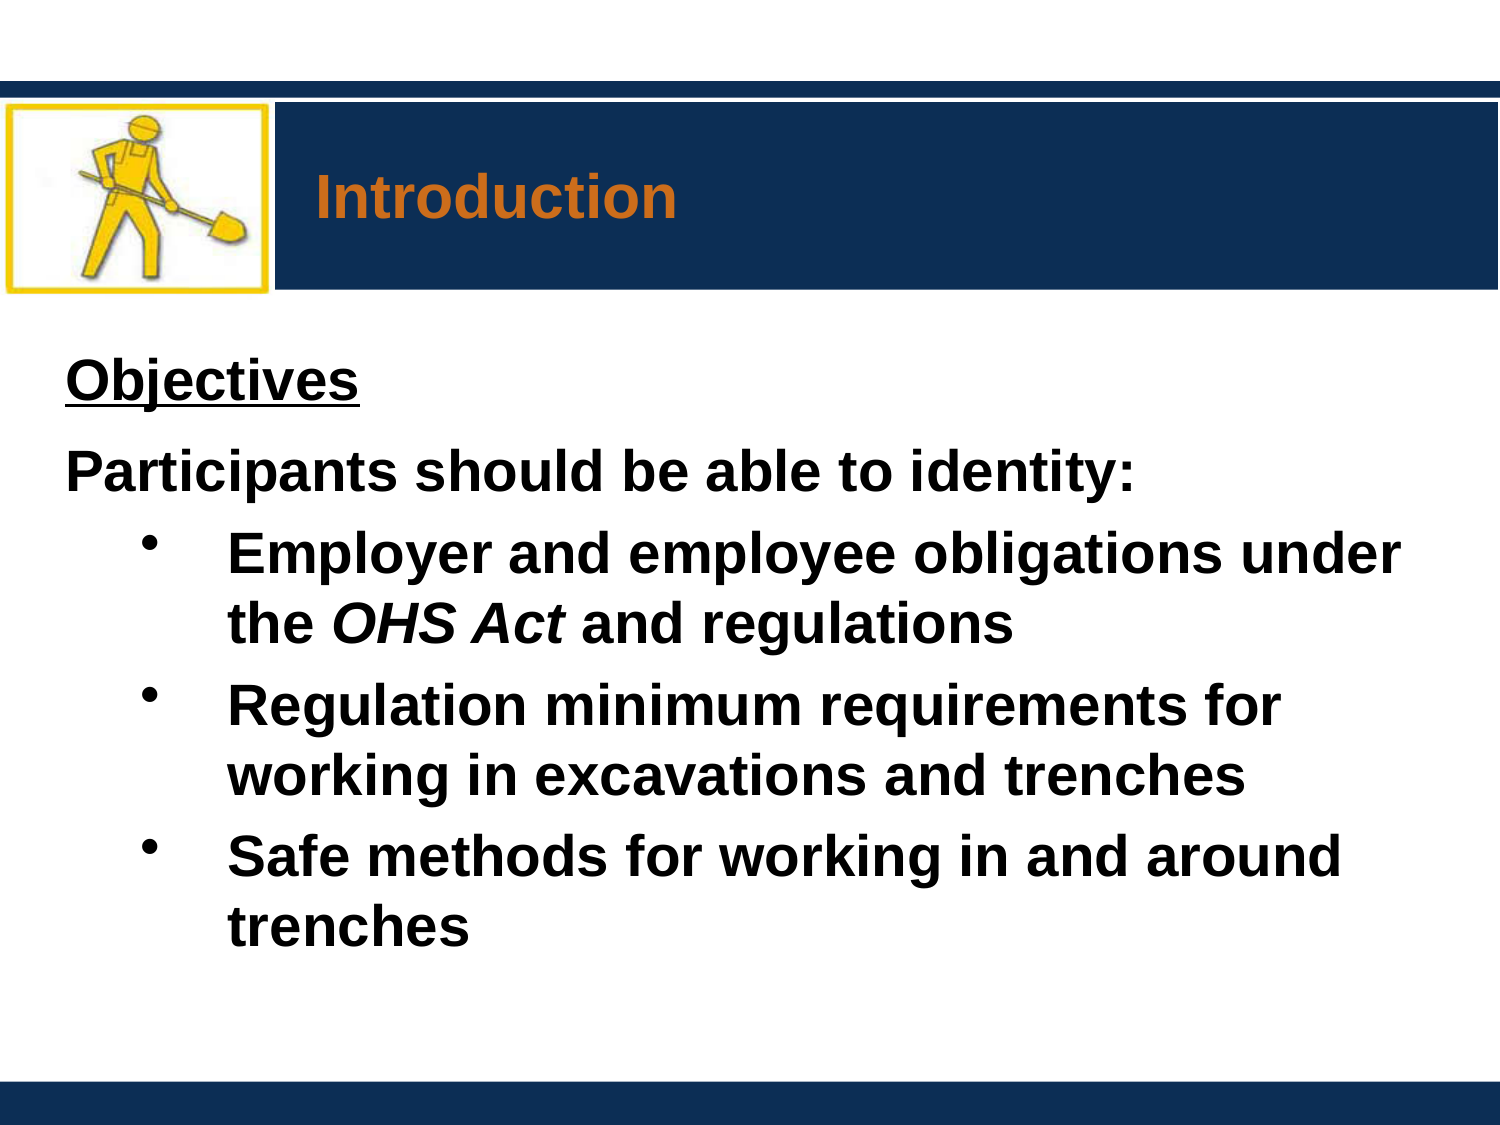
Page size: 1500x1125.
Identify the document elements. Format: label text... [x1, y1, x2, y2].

title Introduction [300, 125, 1425, 263]
picture [0, 99, 276, 301]
list Objectives Participants should be able to identity: Employer and employee obligations under the OHS Act and regulations Regulation minimum requirements for working in excavations and trenches Safe methods for working in and around trenches [50, 299, 1438, 1050]
